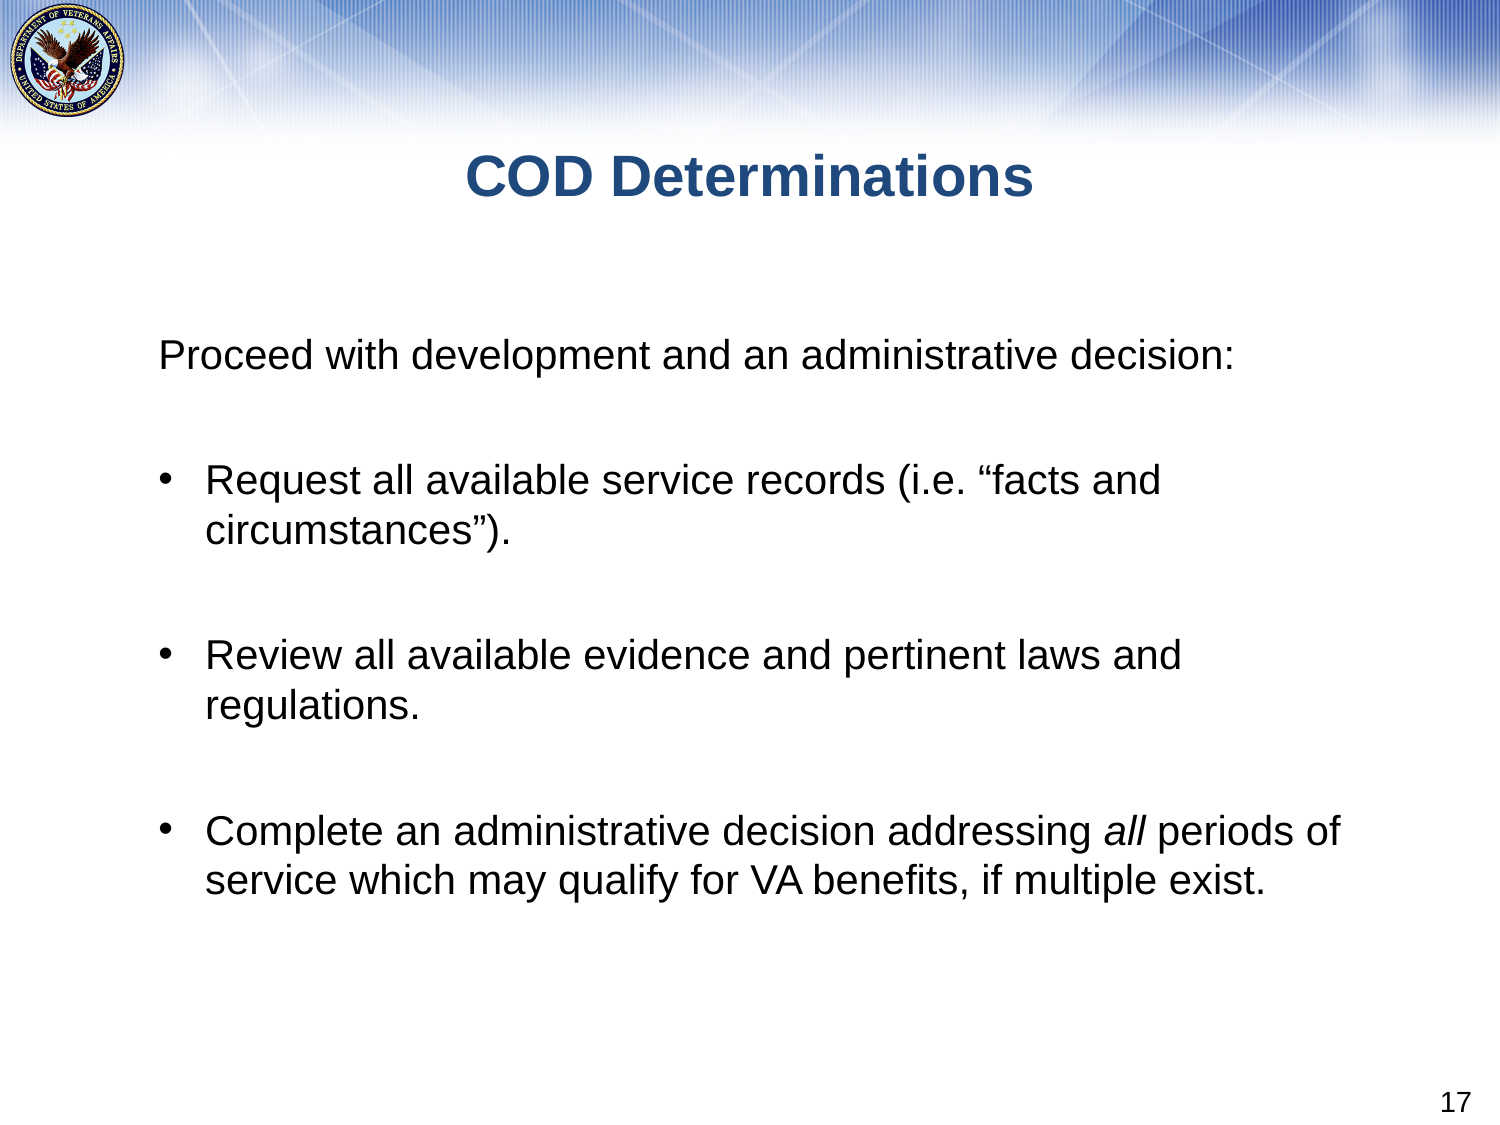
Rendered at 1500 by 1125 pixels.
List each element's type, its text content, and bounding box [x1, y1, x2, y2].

title COD Determinations [0, 130, 1500, 309]
picture [0, 309, 1500, 1062]
list Proceed with development and an administrative decision: Request all available service records (i.e. “facts and circumstances”). Review all available evidence and pertinent laws and regulations. Complete an administrative decision addressing all periods of service which may qualify for VA benefits, if multiple exist. [143, 320, 1368, 963]
picture [0, 0, 1500, 130]
slide_number 17 [1136, 1083, 1487, 1125]
